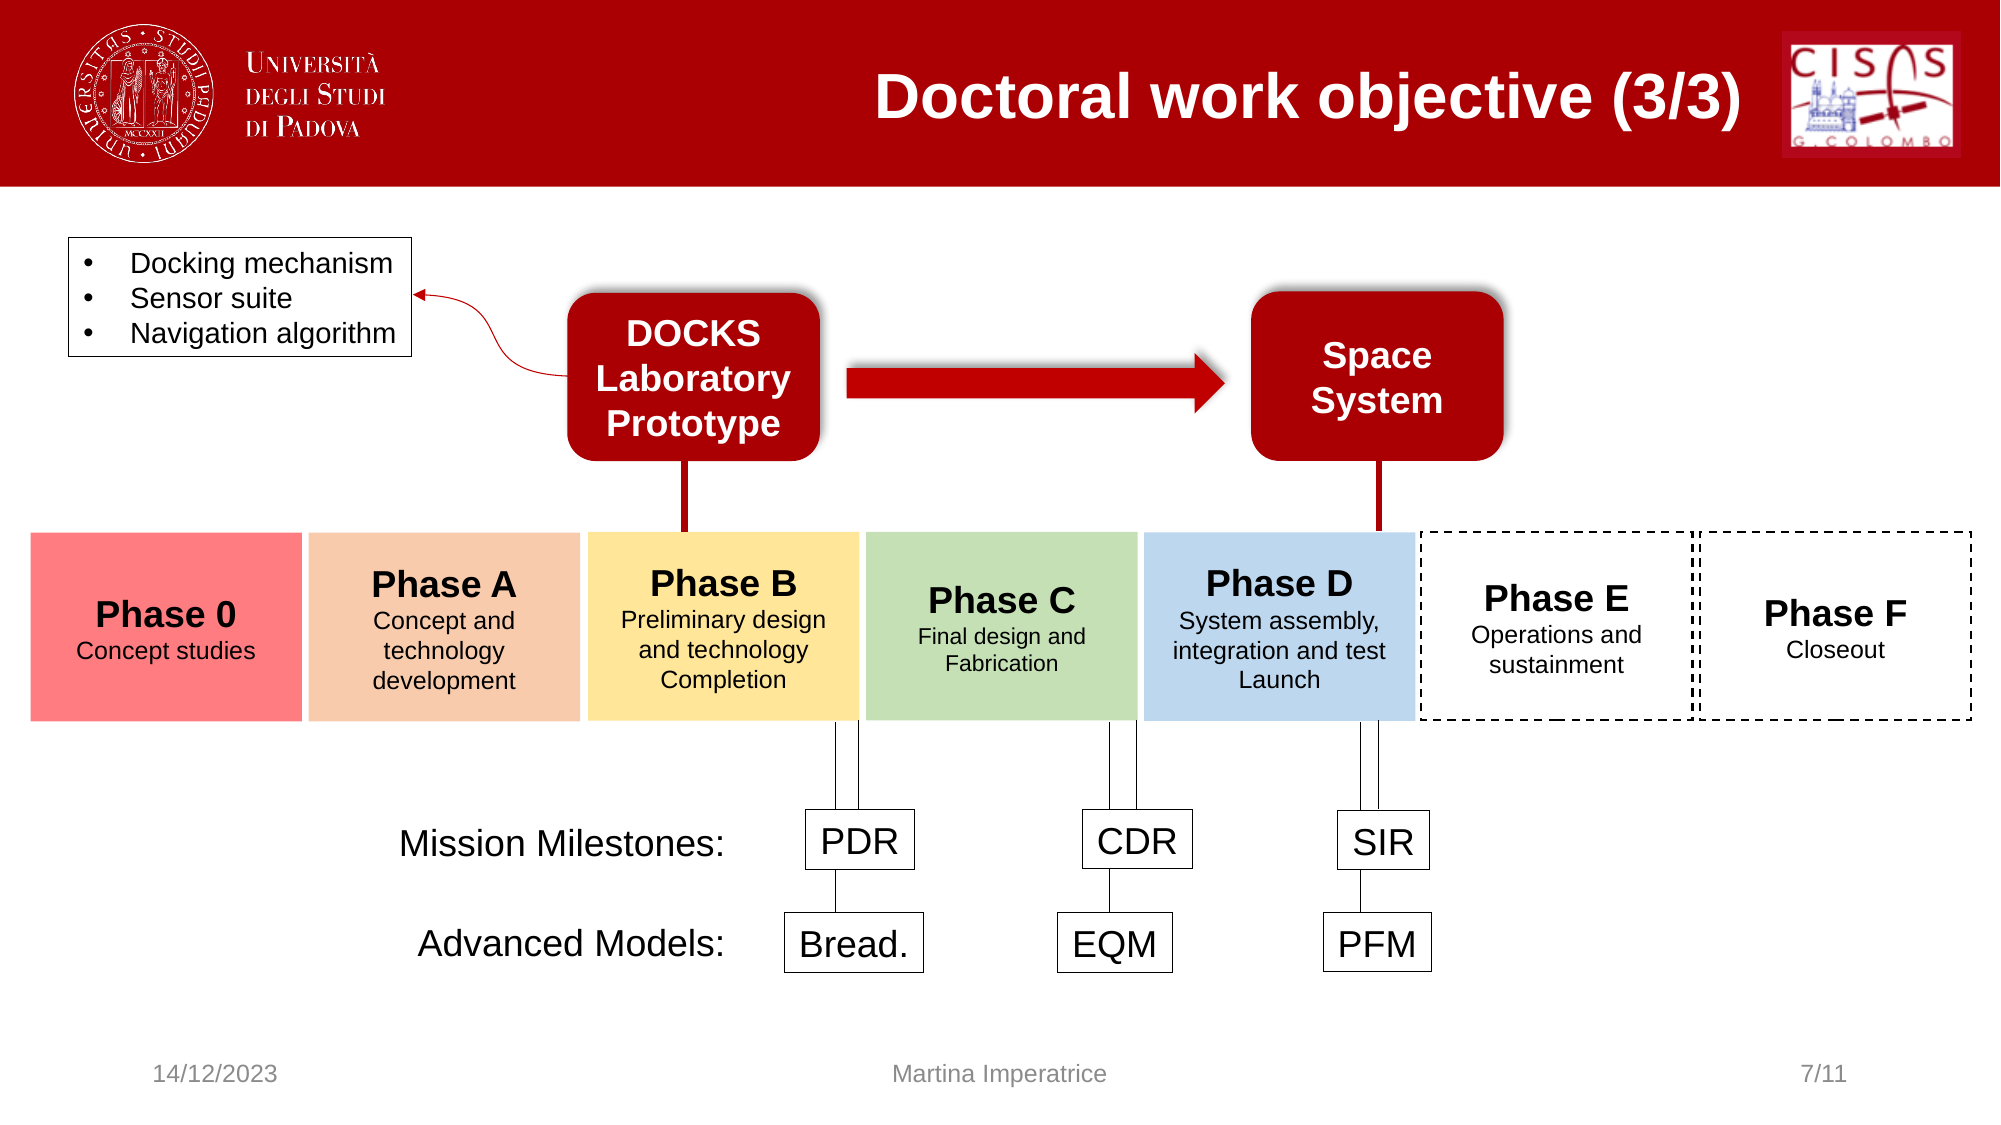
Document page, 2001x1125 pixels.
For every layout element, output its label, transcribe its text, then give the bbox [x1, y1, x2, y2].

picture [74, 24, 385, 163]
text_box Phase 0 Concept studies [29, 532, 303, 722]
text_box PDR [805, 809, 835, 870]
footer Martina Imperatrice [774, 1042, 1225, 1103]
text_box CDR [1110, 809, 1193, 869]
picture [1782, 31, 1961, 158]
text_box Phase A Concept and technology development [308, 532, 581, 722]
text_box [412, 294, 578, 377]
text_box PFM [1323, 912, 1432, 972]
text_box CDR [1082, 809, 1109, 869]
text_box Phase C Final design and Fabrication [865, 531, 1139, 721]
text_box DOCKS Laboratory Prototype [566, 291, 821, 463]
text_box Phase D System assembly, integration and test Launch [1143, 531, 1416, 722]
slide_number 7/11 [1412, 1042, 1863, 1103]
text_box Bread. [784, 912, 924, 973]
text_box Docking mechanism Sensor suite Navigation algorithm [68, 237, 412, 357]
text_box SIR [1361, 810, 1430, 870]
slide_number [137, 1042, 588, 1103]
text_box Space System [1250, 290, 1505, 462]
text_box EQM [1057, 912, 1173, 973]
text_box PDR [836, 809, 915, 870]
text_box Phase F Closeout [1699, 531, 1972, 721]
text_box [845, 350, 1227, 417]
text_box Mission Milestones: [384, 811, 741, 872]
text_box Phase B Preliminary design and technology Completion [587, 531, 861, 722]
text_box Phase E Operations and sustainment [1420, 531, 1694, 721]
title Doctoral work objective (3/3) [473, 55, 1759, 141]
text_box SIR [1337, 810, 1360, 870]
text_box Advanced Models: [402, 911, 741, 972]
